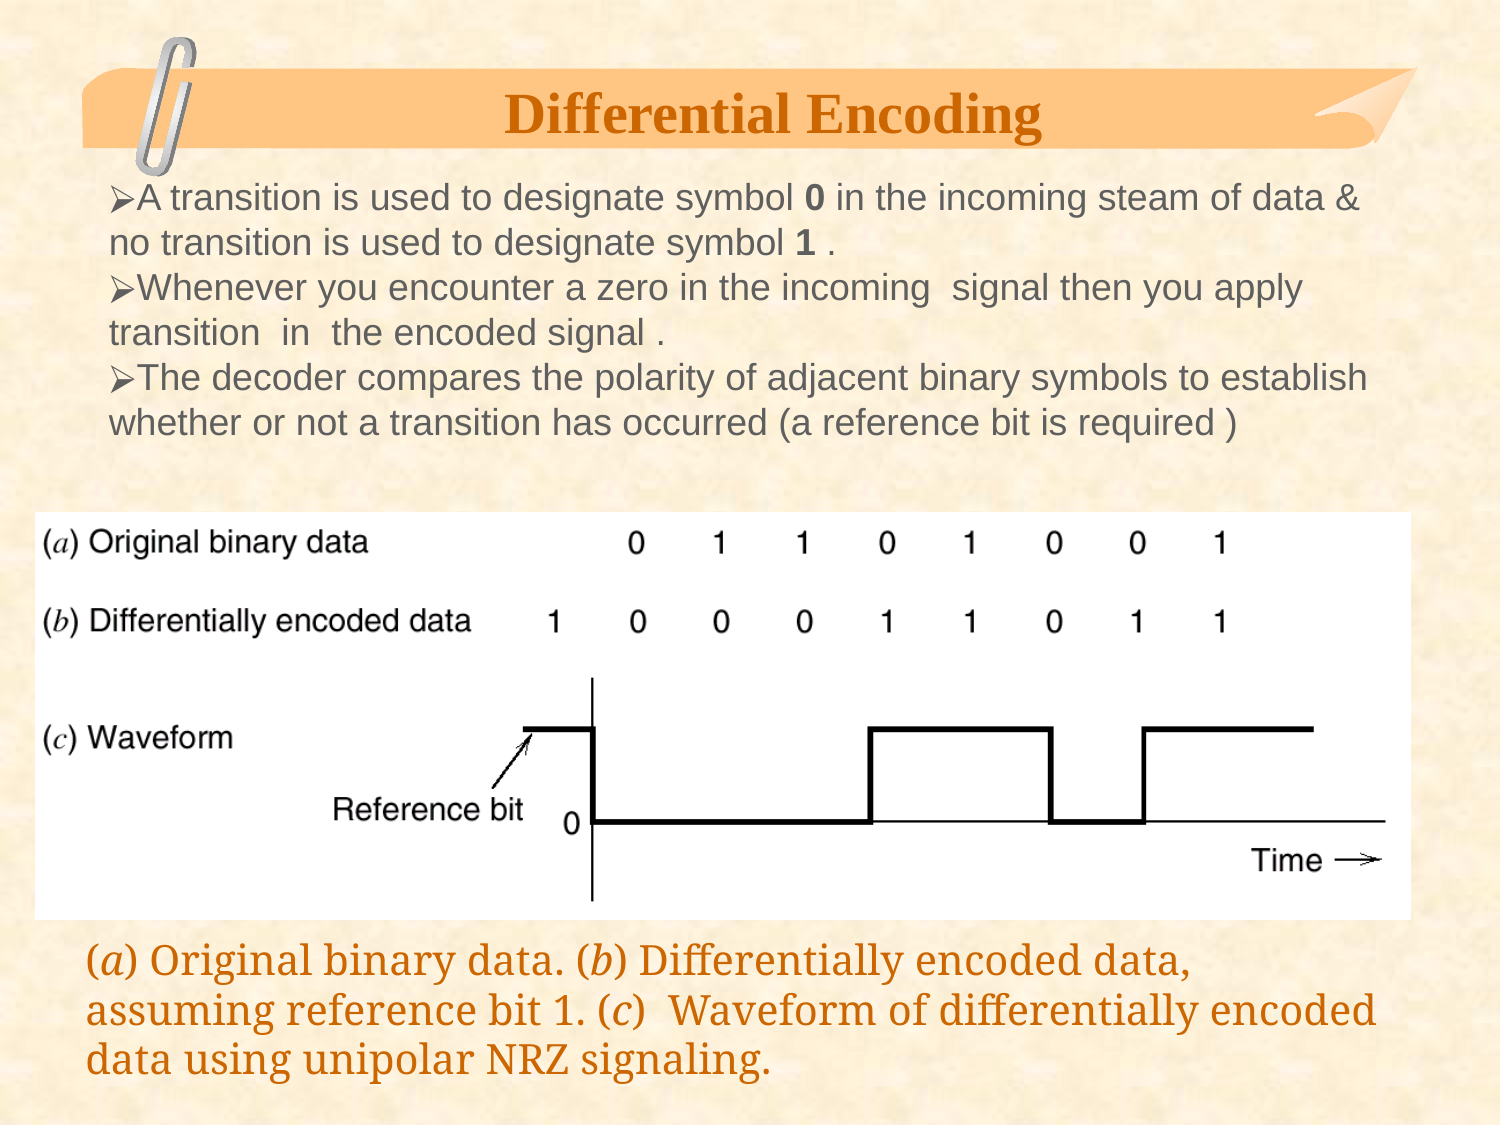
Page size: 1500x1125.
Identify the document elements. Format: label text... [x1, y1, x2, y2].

title Differential Encoding [227, 66, 1322, 155]
picture [0, 0, 1500, 1125]
text_box A transition is used to designate symbol 0 in the incoming steam of data & no transition is used to designate symbol 1 . Whenever you encounter a zero in the incoming signal then you apply transition in the encoded signal . The decoder compares the polarity of adjacent binary symbols to establish whether or not a transition has occurred (a reference bit is required ) [93, 165, 1418, 451]
text_box (a) Original binary data. (b) Differentially encoded data, assuming reference bit 1. (c) Waveform of differentially encoded data using unipolar NRZ signaling. [70, 929, 1396, 1091]
